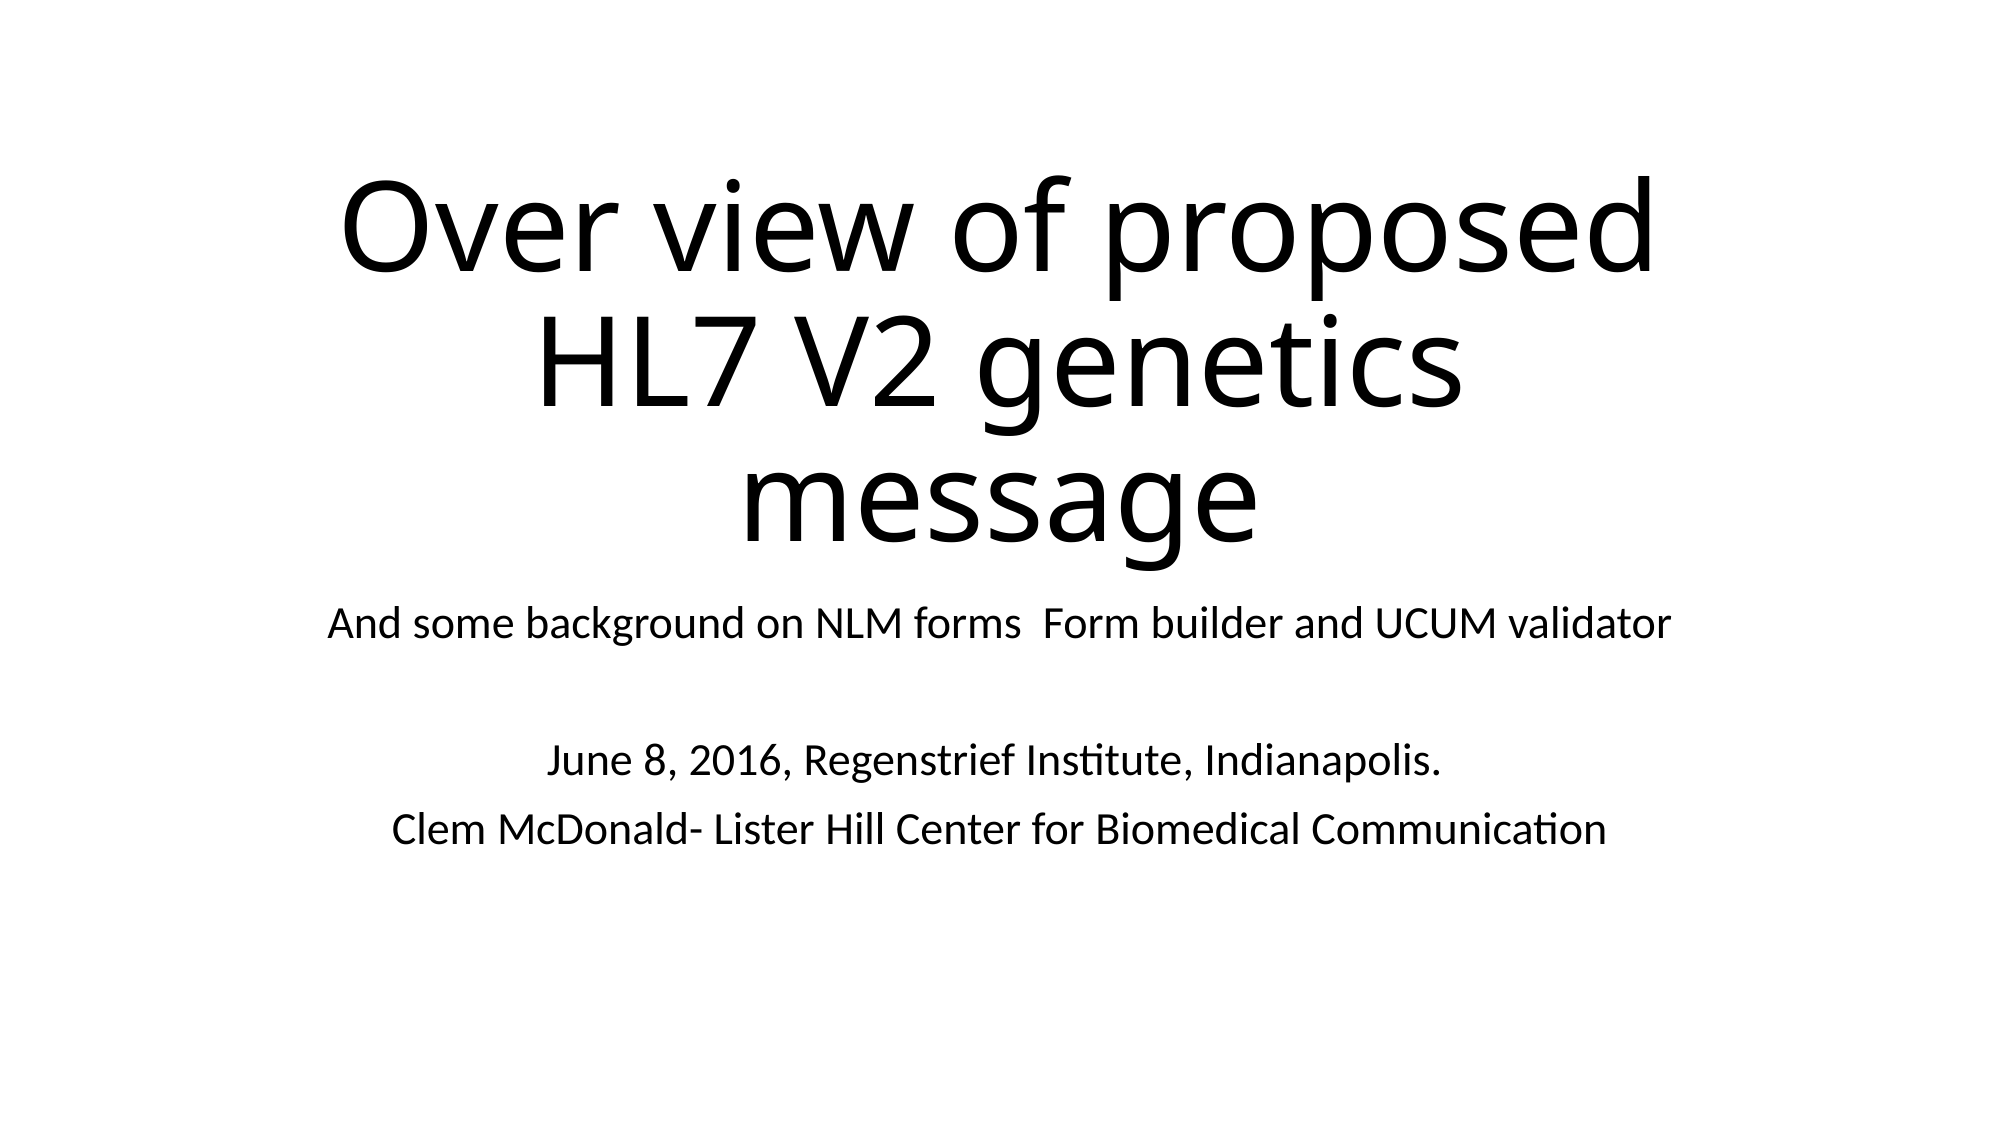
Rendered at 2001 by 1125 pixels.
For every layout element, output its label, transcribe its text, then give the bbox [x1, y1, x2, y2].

title Over view of proposed HL7 V2 genetics message [249, 184, 1750, 576]
subtitle And some background on NLM forms Form builder and UCUM validator June 8, 2016, Regenstrief Institute, Indianapolis. Clem McDonald- Lister Hill Center for Biomedical Communication [249, 590, 1750, 863]
